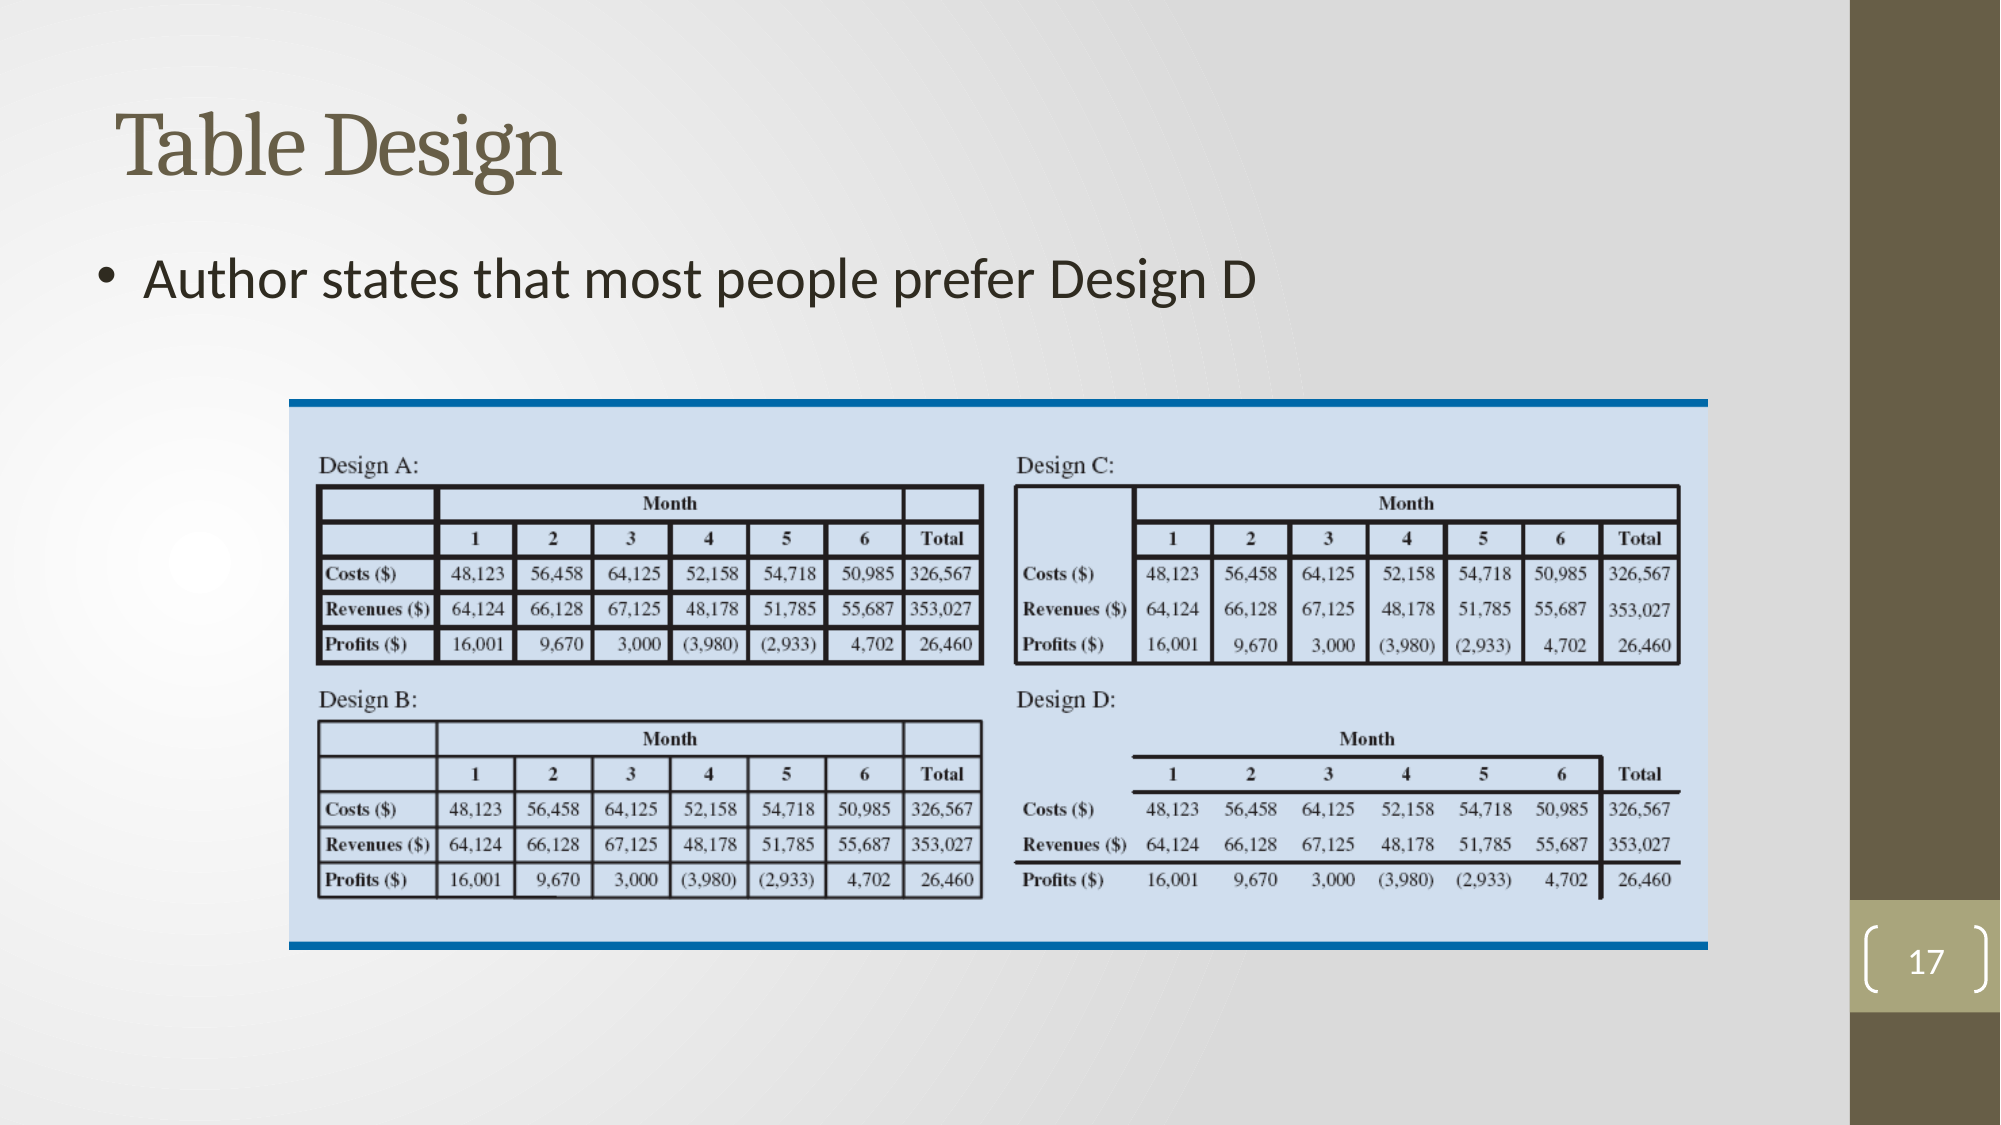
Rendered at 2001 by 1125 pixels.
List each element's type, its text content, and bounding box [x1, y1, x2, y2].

title Table Design [99, 45, 1767, 233]
slide_number 17 [1864, 925, 1988, 994]
picture [289, 399, 1708, 951]
text_box Author states that most people prefer Design D [81, 232, 1744, 318]
